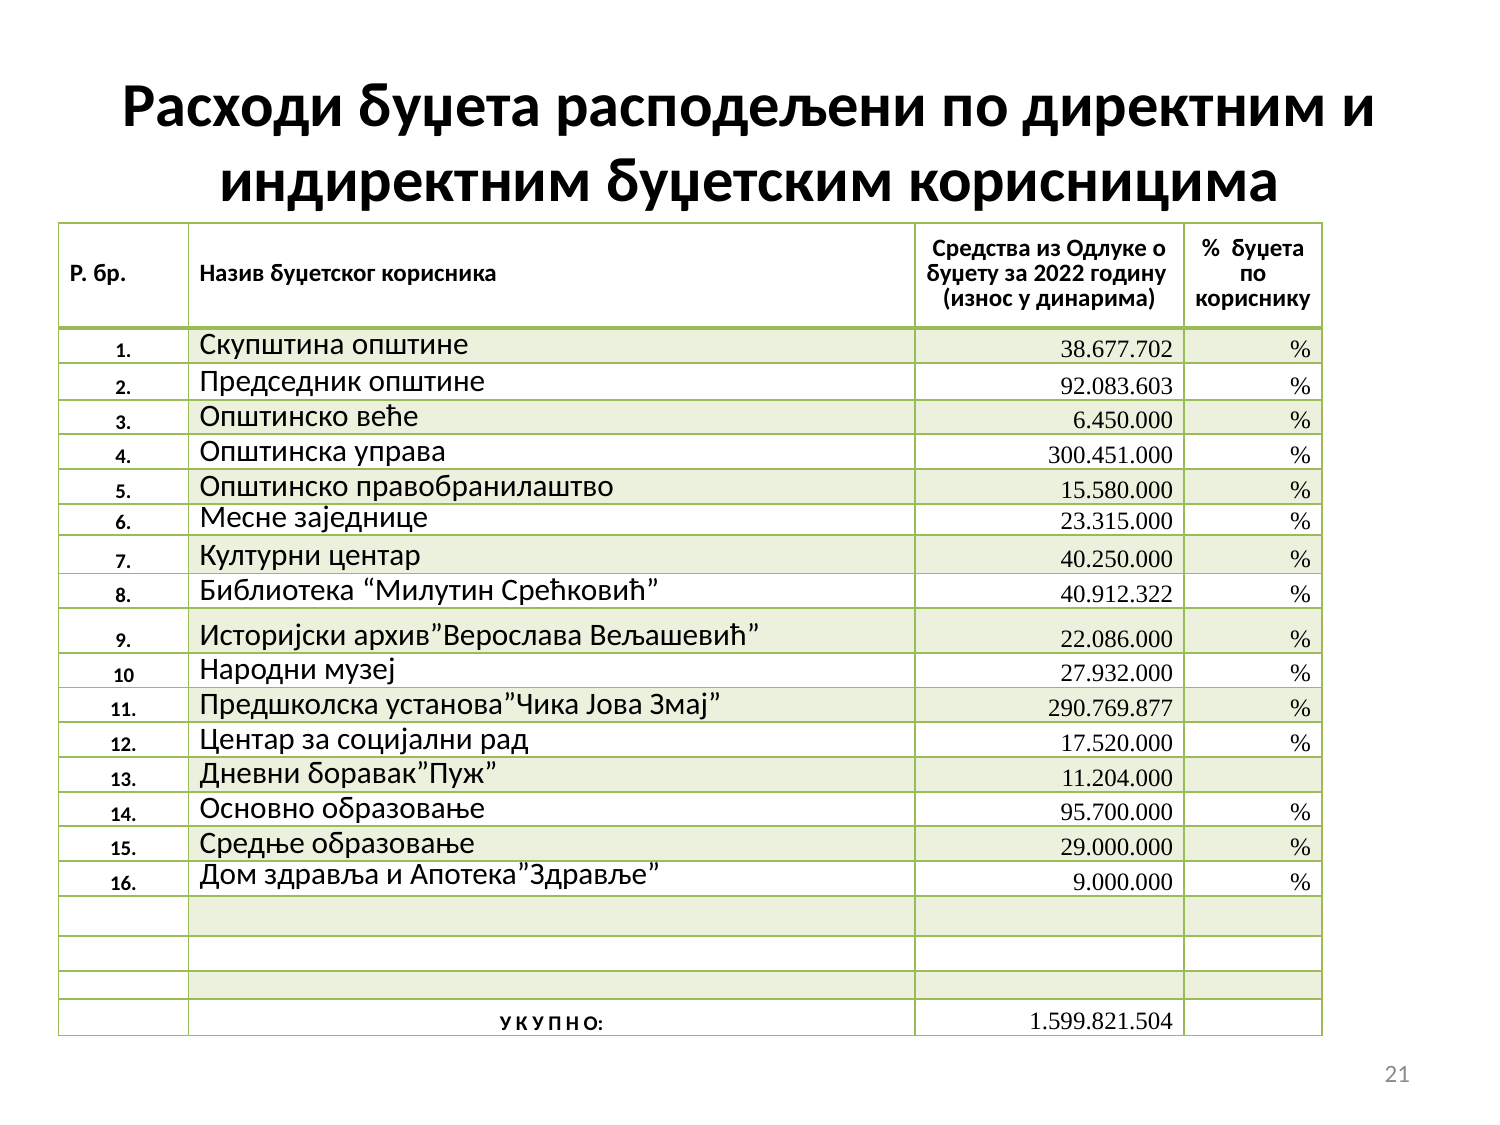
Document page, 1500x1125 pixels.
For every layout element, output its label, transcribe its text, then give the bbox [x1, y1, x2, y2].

table_cell Председник општине [189, 364, 914, 399]
table_cell [1185, 897, 1321, 935]
table_cell % [1185, 688, 1321, 721]
table_cell 6. [59, 505, 188, 534]
table_cell 38.677.702 [916, 330, 1183, 362]
table_cell 12. [59, 723, 188, 756]
table_cell % [1185, 330, 1321, 362]
table_cell % [1185, 574, 1321, 607]
table_cell % [1185, 401, 1321, 433]
table_cell [189, 897, 914, 935]
table_cell % [1185, 654, 1321, 687]
table_cell % [1185, 862, 1321, 895]
table_cell 300.451.000 [916, 435, 1183, 468]
title Расходи буџета расподељени по директним и индиректним буџетским корисницима [75, 45, 1425, 233]
table_cell % [1185, 364, 1321, 399]
table_cell 2. [59, 364, 188, 399]
table_header Средства из Одлуке о буџету за 2022 годину (износ у динарима) [916, 224, 1183, 326]
table_cell Историјски архив”Верослава Вељашевић” [189, 609, 914, 652]
table_cell Дом здравља и Апотека”Здравље” [189, 862, 914, 895]
table_cell Библиотека “Милутин Срећковић” [189, 574, 914, 607]
table_cell 7. [59, 536, 188, 573]
table_cell Народни музеј [189, 654, 914, 687]
table_cell [916, 937, 1183, 970]
table_cell [1185, 1000, 1321, 1035]
table_cell Предшколска установа”Чика Јова Змај” [189, 688, 914, 721]
table_cell 14. [59, 793, 188, 825]
table_cell [916, 972, 1183, 998]
table_cell % [1185, 723, 1321, 756]
table_cell [189, 937, 914, 970]
table_cell 15. [59, 827, 188, 860]
table_cell % [1185, 793, 1321, 825]
table_header Назив буџетског корисника [189, 224, 914, 326]
table_cell Општинско правобранилаштво [189, 470, 914, 503]
table_cell 10 [59, 654, 188, 687]
table_cell [1185, 972, 1321, 998]
table_cell 17.520.000 [916, 723, 1183, 756]
table_cell 9.000.000 [916, 862, 1183, 895]
table_cell % [1185, 470, 1321, 503]
table_cell Средње образовање [189, 827, 914, 860]
table_cell 22.086.000 [916, 609, 1183, 652]
table_cell 40.912.322 [916, 574, 1183, 607]
table_cell Скупштина општине [189, 330, 914, 362]
table_header % буџета по кориснику [1185, 224, 1321, 326]
table_cell % [1185, 435, 1321, 468]
table_cell 5. [59, 470, 188, 503]
table_cell [189, 972, 914, 998]
table_cell 9. [59, 609, 188, 652]
table_cell Културни центар [189, 536, 914, 573]
table_cell [59, 937, 188, 970]
table_cell 23.315.000 [916, 505, 1183, 534]
table_cell 1. [59, 330, 188, 362]
table_cell % [1185, 827, 1321, 860]
table_cell Центар за социјални рад [189, 723, 914, 756]
table_cell 8. [59, 574, 188, 607]
table_cell 4. [59, 435, 188, 468]
table_cell 6.450.000 [916, 401, 1183, 433]
table_cell Основно образовање [189, 793, 914, 825]
table_cell 15.580.000 [916, 470, 1183, 503]
table_cell 1.599.821.504 [916, 1000, 1183, 1035]
table_cell 92.083.603 [916, 364, 1183, 399]
table_cell [1185, 758, 1321, 791]
table_cell Месне заједнице [189, 505, 914, 534]
table_cell [1185, 937, 1321, 970]
table_cell [59, 1000, 188, 1035]
table_cell Општинска управа [189, 435, 914, 468]
table_cell % [1185, 536, 1321, 573]
table_cell 29.000.000 [916, 827, 1183, 860]
table_cell 13. [59, 758, 188, 791]
table_cell [59, 897, 188, 935]
table_cell Општинско веће [189, 401, 914, 433]
table_header Р. бр. [59, 224, 188, 326]
table_cell % [1185, 609, 1321, 652]
table_cell 3. [59, 401, 188, 433]
table_cell 290.769.877 [916, 688, 1183, 721]
table_cell У К У П Н О: [189, 1000, 914, 1035]
table_cell % [1185, 505, 1321, 534]
table_cell 16. [59, 862, 188, 895]
table_cell 40.250.000 [916, 536, 1183, 573]
table_cell [916, 897, 1183, 935]
table_cell 11. [59, 688, 188, 721]
slide_number 21 [1074, 1042, 1425, 1103]
table_cell 27.932.000 [916, 654, 1183, 687]
table_cell 11.204.000 [916, 758, 1183, 791]
table_cell [59, 972, 188, 998]
table_cell 95.700.000 [916, 793, 1183, 825]
table_cell Дневни боравак”Пуж” [189, 758, 914, 791]
